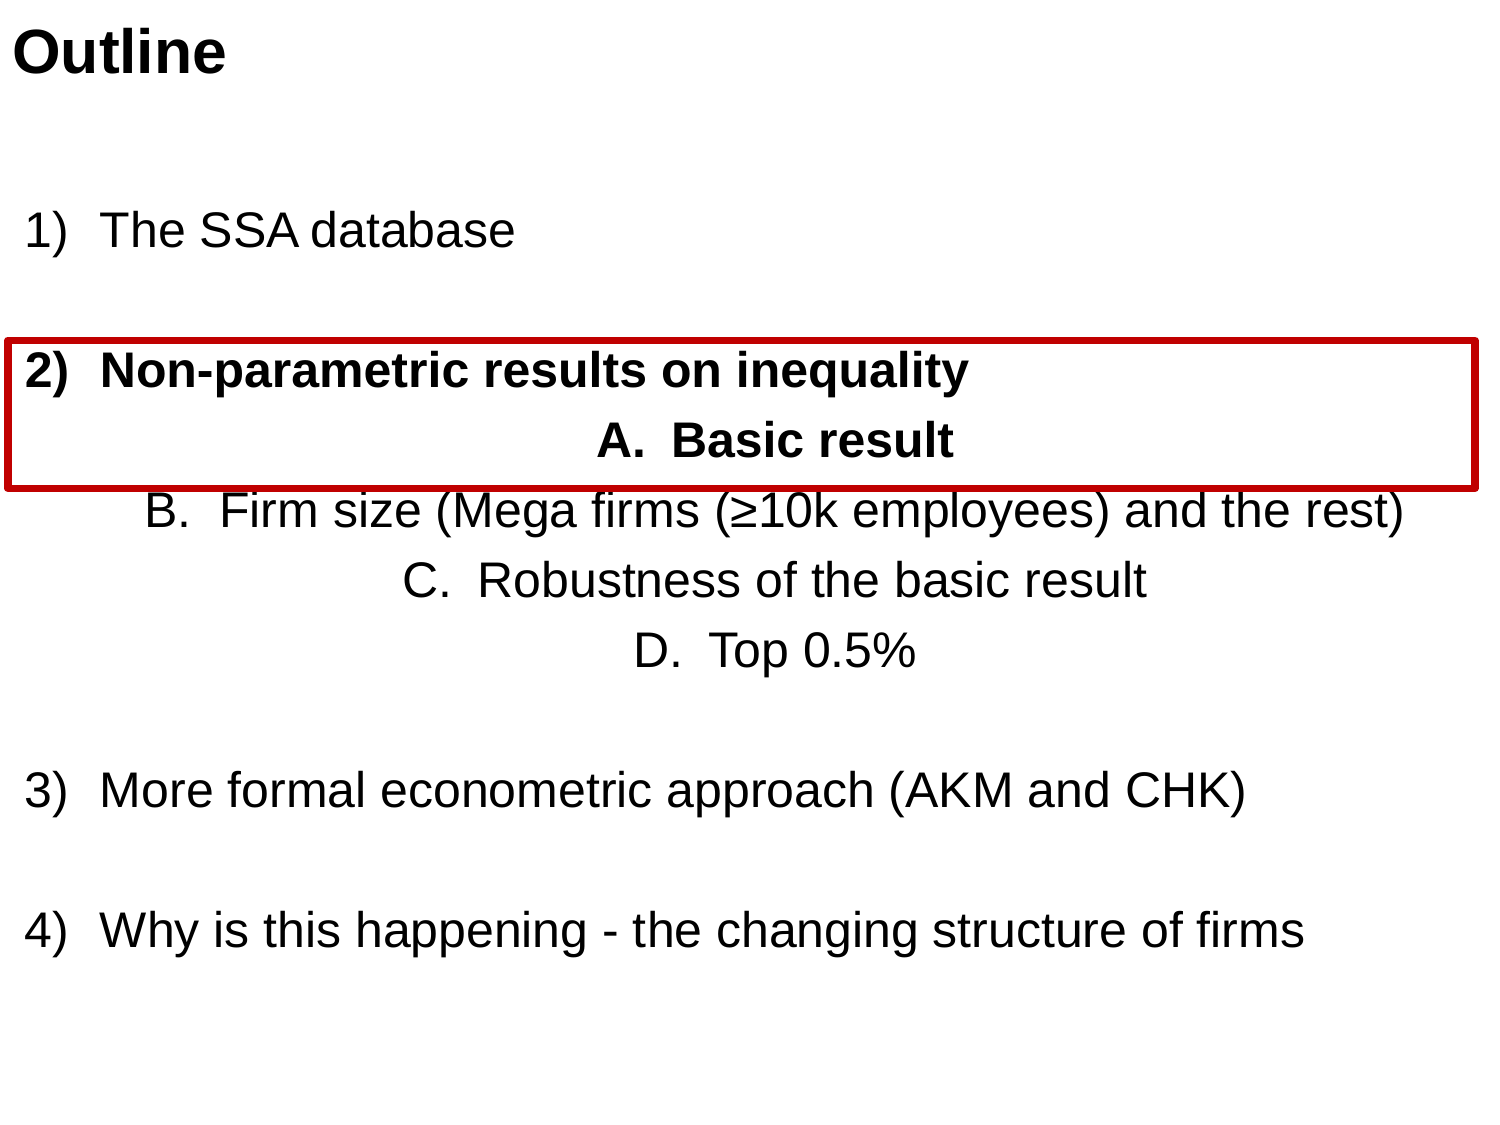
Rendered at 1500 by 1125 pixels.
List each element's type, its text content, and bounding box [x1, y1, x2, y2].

subtitle The SSA database Non-parametric results on inequality Basic result Firm size (Mega firms (≥10k employees) and the rest) Robustness of the basic result Top 0.5% More formal econometric approach (AKM and CHK) Why is this happening - the changing structure of firms [24, 490, 1475, 1051]
text_box Outline [12, 3, 1500, 121]
subtitle The SSA database Non-parametric results on inequality Basic result Firm size (Mega firms (≥10k employees) and the rest) Robustness of the basic result Top 0.5% More formal econometric approach (AKM and CHK) Why is this happening - the changing structure of firms [24, 190, 1475, 338]
text_box [6, 338, 1477, 490]
